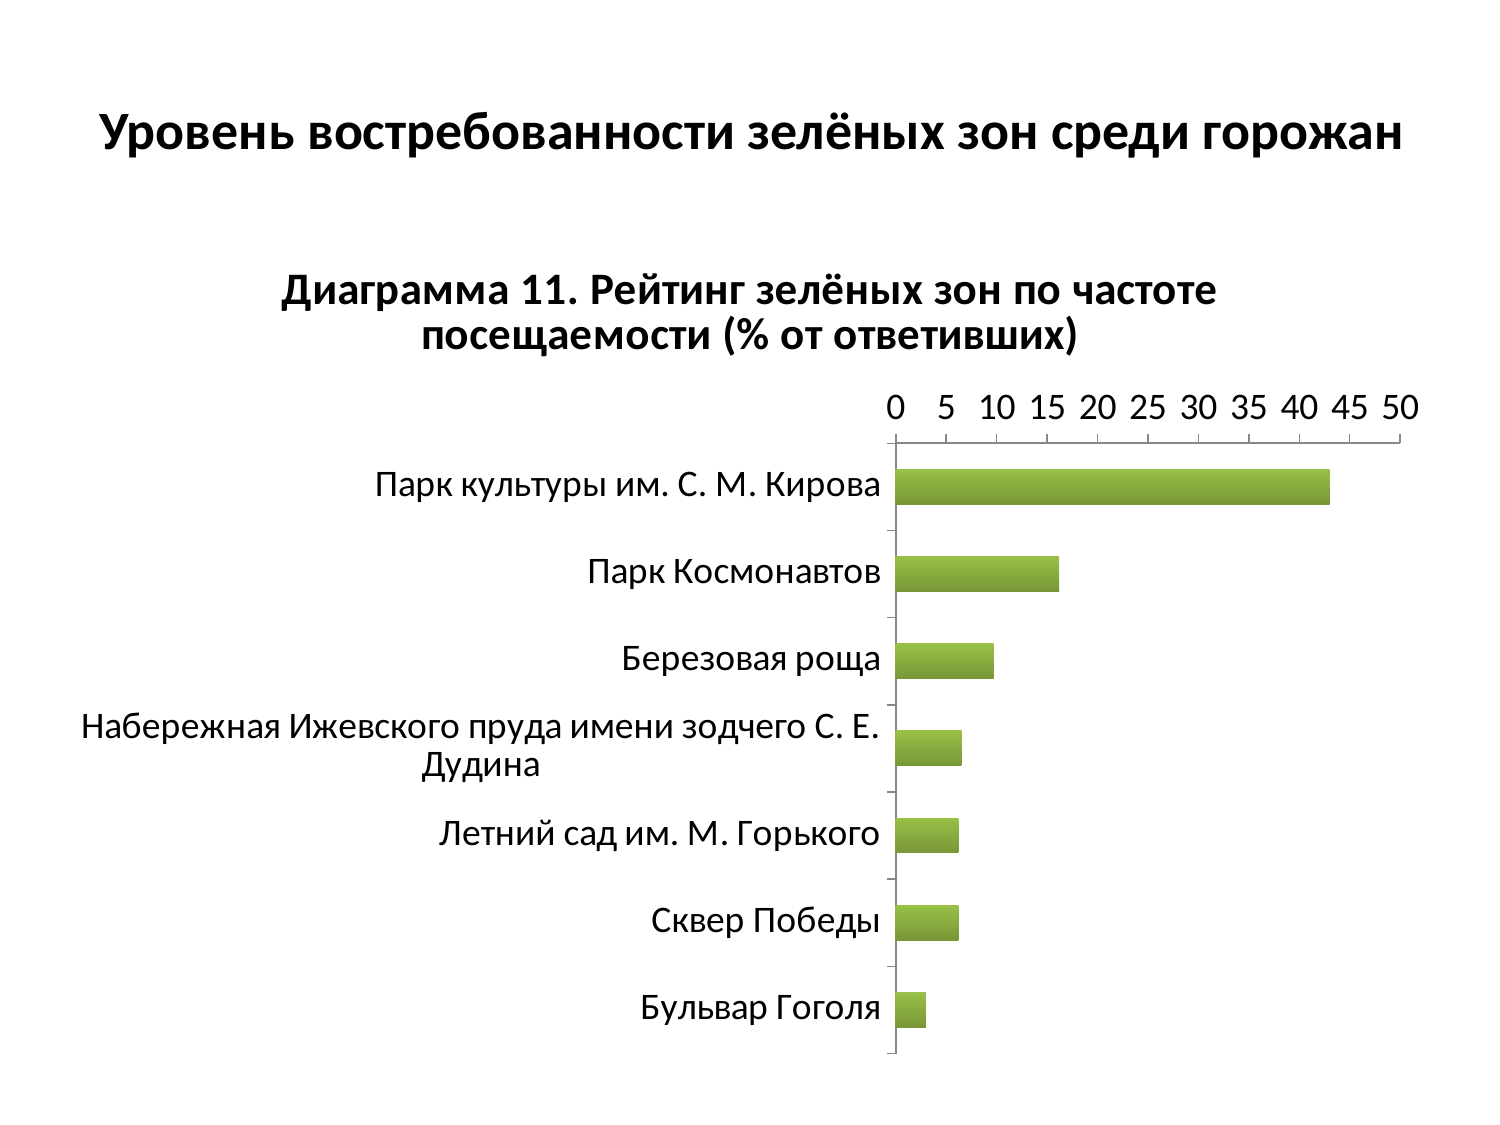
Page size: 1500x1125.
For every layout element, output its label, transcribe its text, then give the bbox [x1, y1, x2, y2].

title Уровень востребованности зелёных зон среди горожан [76, 66, 1427, 230]
chart [52, 231, 1448, 1071]
